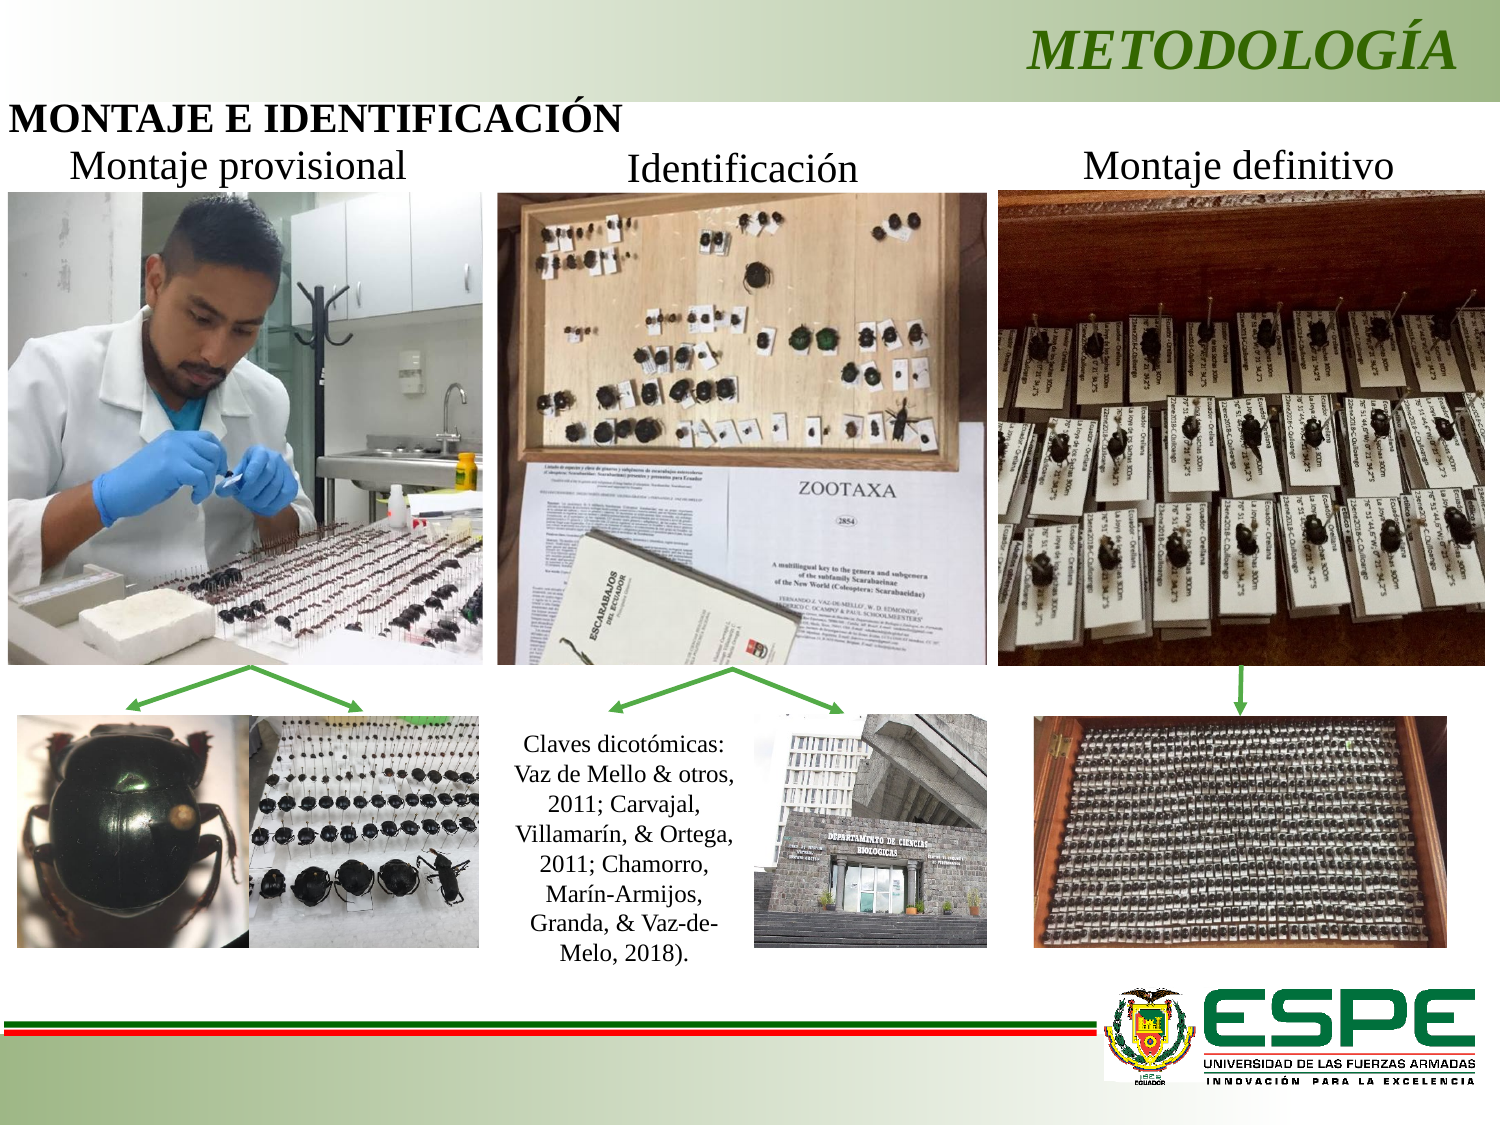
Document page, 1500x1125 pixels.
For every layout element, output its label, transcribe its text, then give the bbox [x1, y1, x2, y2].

picture [997, 190, 1485, 1085]
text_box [125, 673, 245, 710]
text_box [607, 681, 726, 712]
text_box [250, 673, 364, 712]
text_box Identificación [499, 133, 987, 192]
picture [498, 184, 987, 674]
title METODOLOGÍA [879, 3, 1474, 120]
picture [7, 192, 483, 666]
text_box MONTAJE E IDENTIFICACIÓN [0, 83, 933, 149]
picture [17, 715, 479, 949]
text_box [731, 681, 845, 714]
text_box [1361, 985, 1485, 1080]
text_box Claves dicotómicas: Vaz de Mello & otros, 2011; Carvajal, Villamarín, & Ortega, 2011; Chamorro, Marín-Armijos, Granda, & Vaz-de-Melo, 2018). [493, 719, 755, 975]
picture [754, 714, 987, 948]
text_box Montaje provisional [0, 130, 483, 196]
text_box Montaje definitivo [995, 130, 1483, 190]
